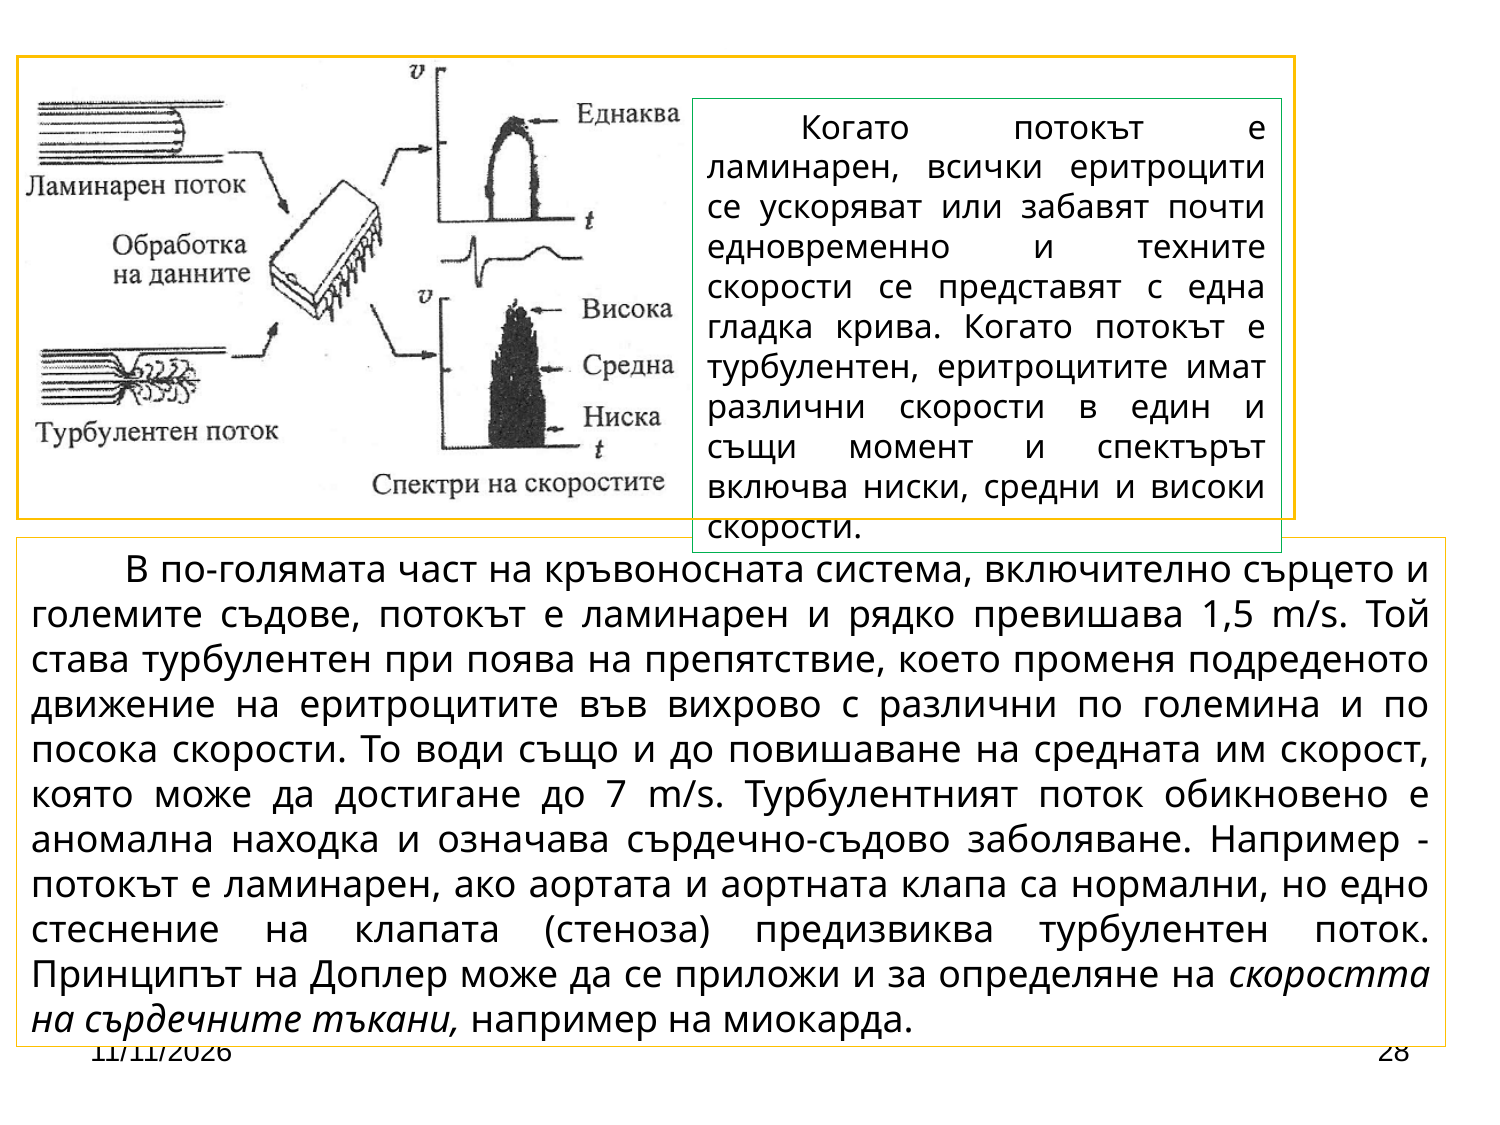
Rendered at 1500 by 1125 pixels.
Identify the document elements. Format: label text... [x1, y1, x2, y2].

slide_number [75, 1047, 425, 1103]
text_box В по-голямата част на кръвоносната система, включително сърцето и големите съдове, потокът е ламинарен и рядко превиша­ва 1,5 m/s. Той става турбулентен при поява на препятствие, което променя подреденото движение на еритроцитите във вихрово с различни по големина и по посока скорости. То води също и до повишаване на средната им скорост, която може да достигане до 7 m/s. Турбулентният поток обикновено е аномална находка и означава сърдечно-съдово заболяване. Например - потокът е ламинарен, ако аортата и аортната клапа са нормални, но едно стеснение на клапа­та (стеноза) предизвиква турбулентен поток. Принципът на Доплер може да се приложи и за определяне на скоростта на сърдечните тъкани, например на миокарда. [16, 537, 1446, 1047]
slide_number 28 [1074, 1047, 1425, 1103]
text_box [17, 48, 1295, 519]
